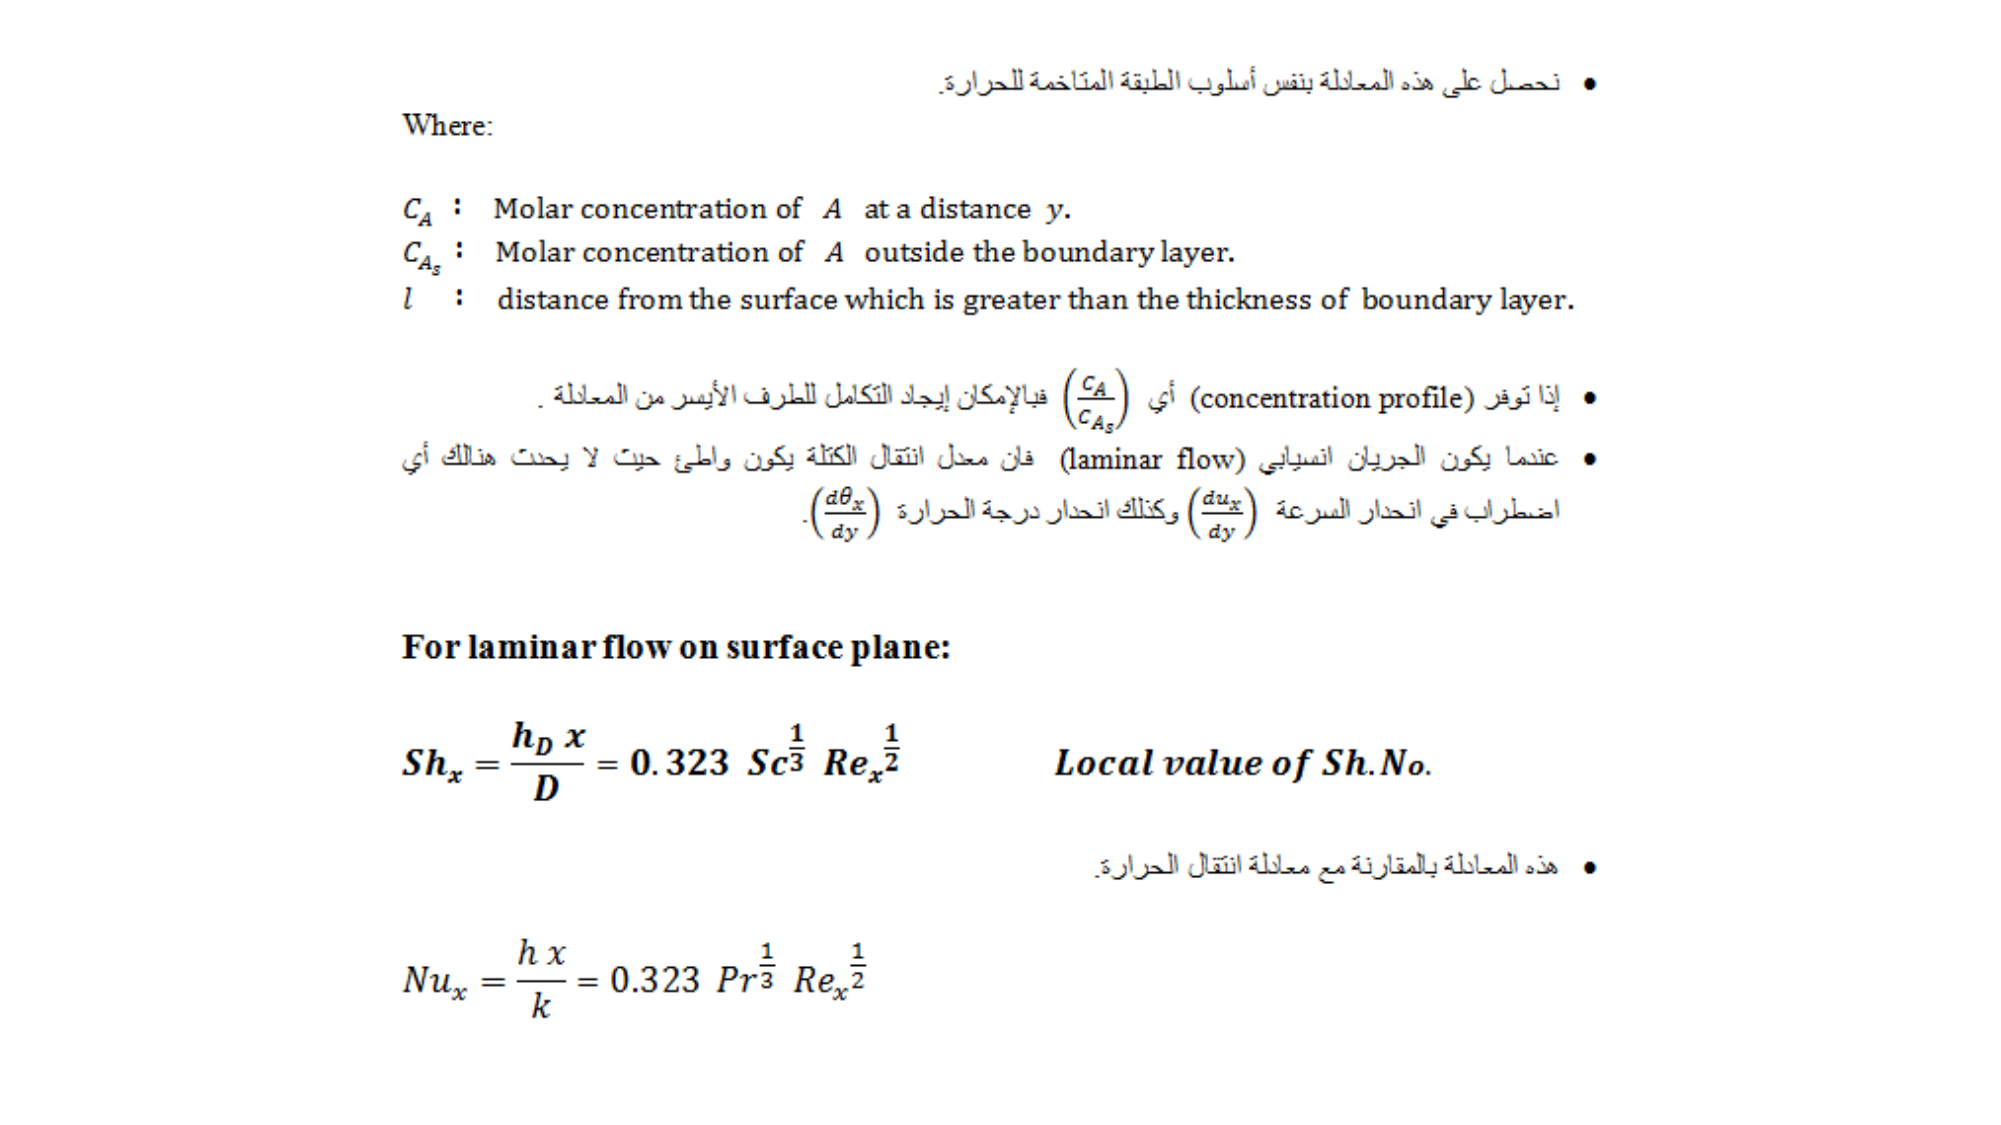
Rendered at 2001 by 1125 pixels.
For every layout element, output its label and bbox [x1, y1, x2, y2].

picture [312, 37, 1676, 1038]
